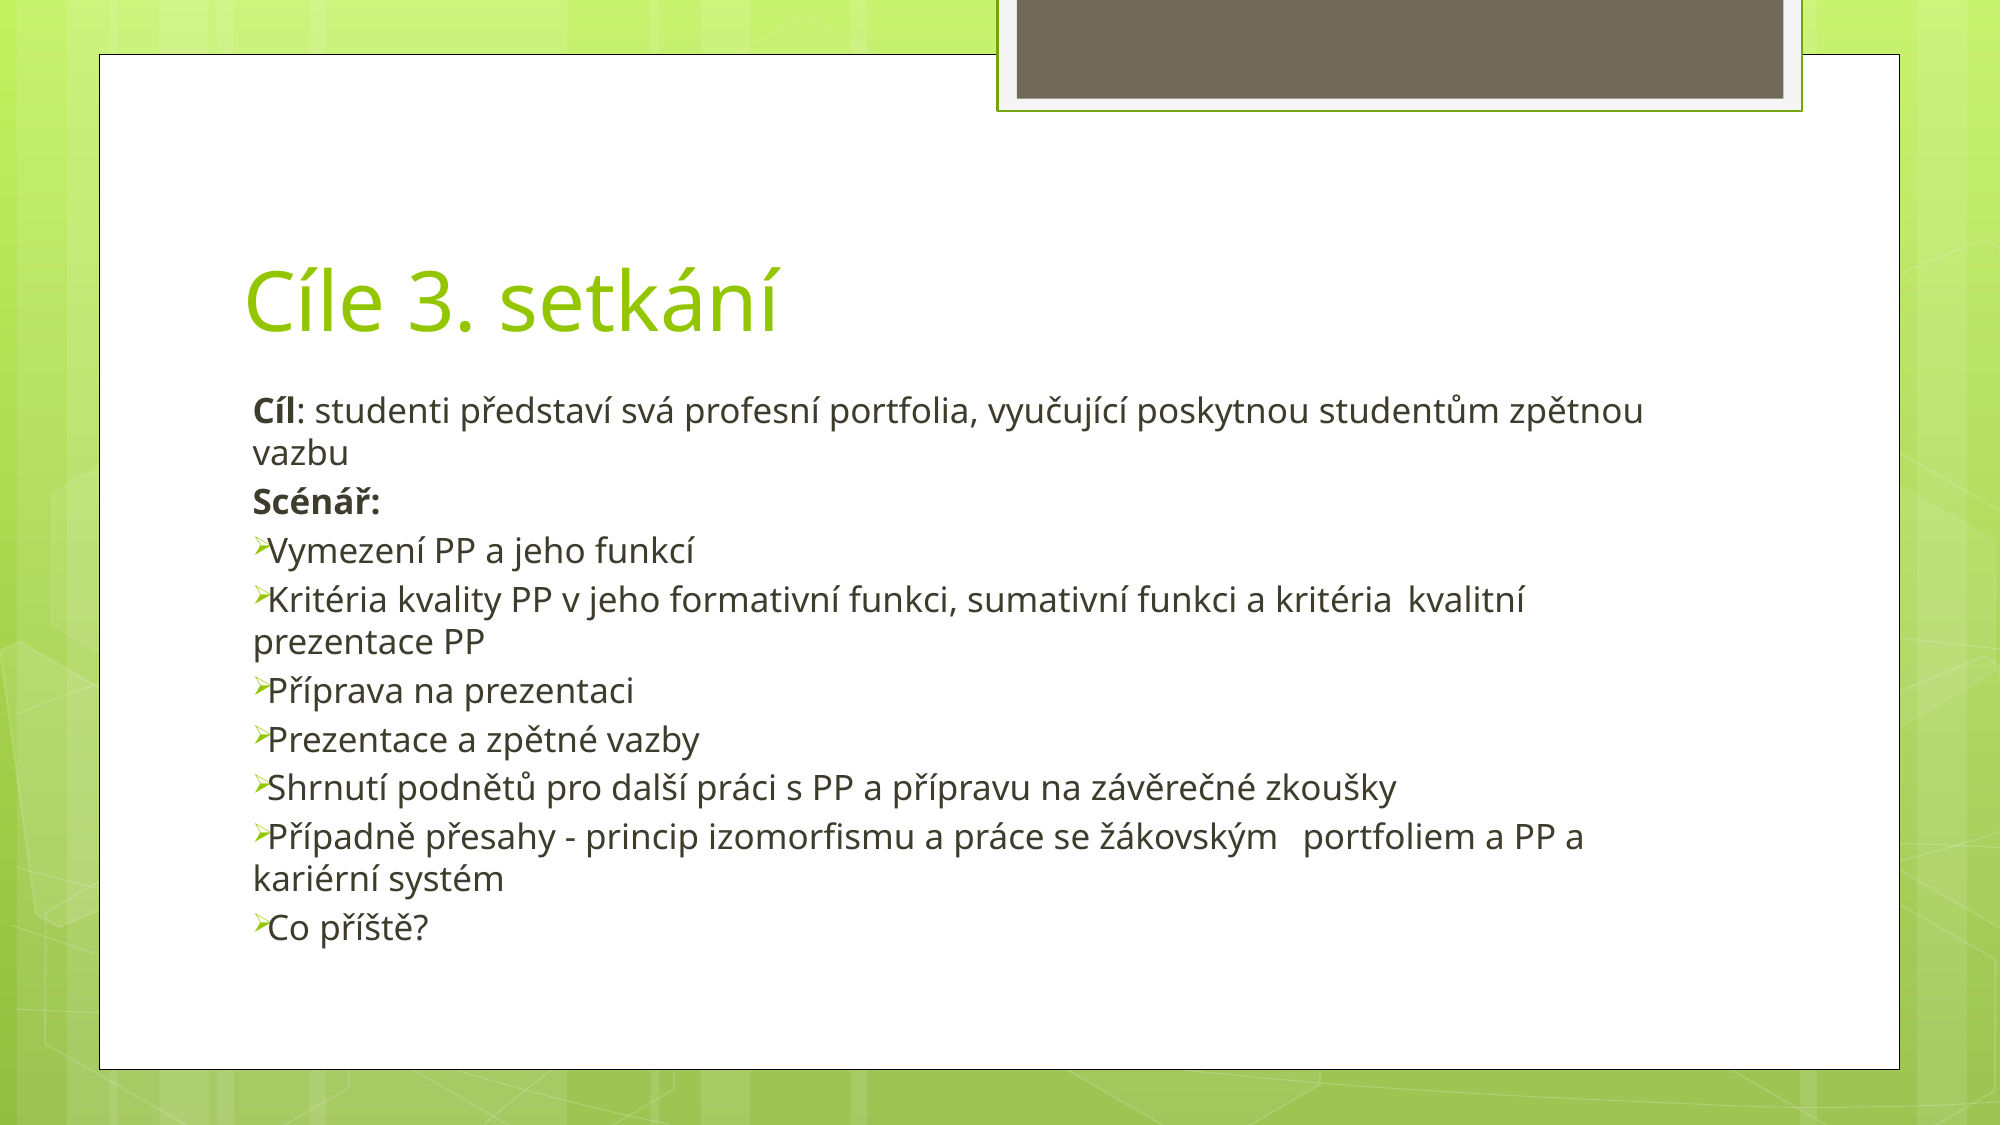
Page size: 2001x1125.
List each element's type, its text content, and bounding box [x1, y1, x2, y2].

list Cíl: studenti představí svá profesní portfolia, vyučující poskytnou studentům zpětnou vazbu Scénář: Vymezení PP a jeho funkcí Kritéria kvality PP v jeho formativní funkci, sumativní funkci a kritéria kvalitní prezentace PP Příprava na prezentaci Prezentace a zpětné vazby Shrnutí podnětů pro další práci s PP a přípravu na závěrečné zkoušky Případně přesahy - princip izomorfismu a práce se žákovským portfoliem a PP a kariérní systém Co příště? [228, 381, 1711, 957]
title Cíle 3. setkání [228, 168, 1765, 357]
